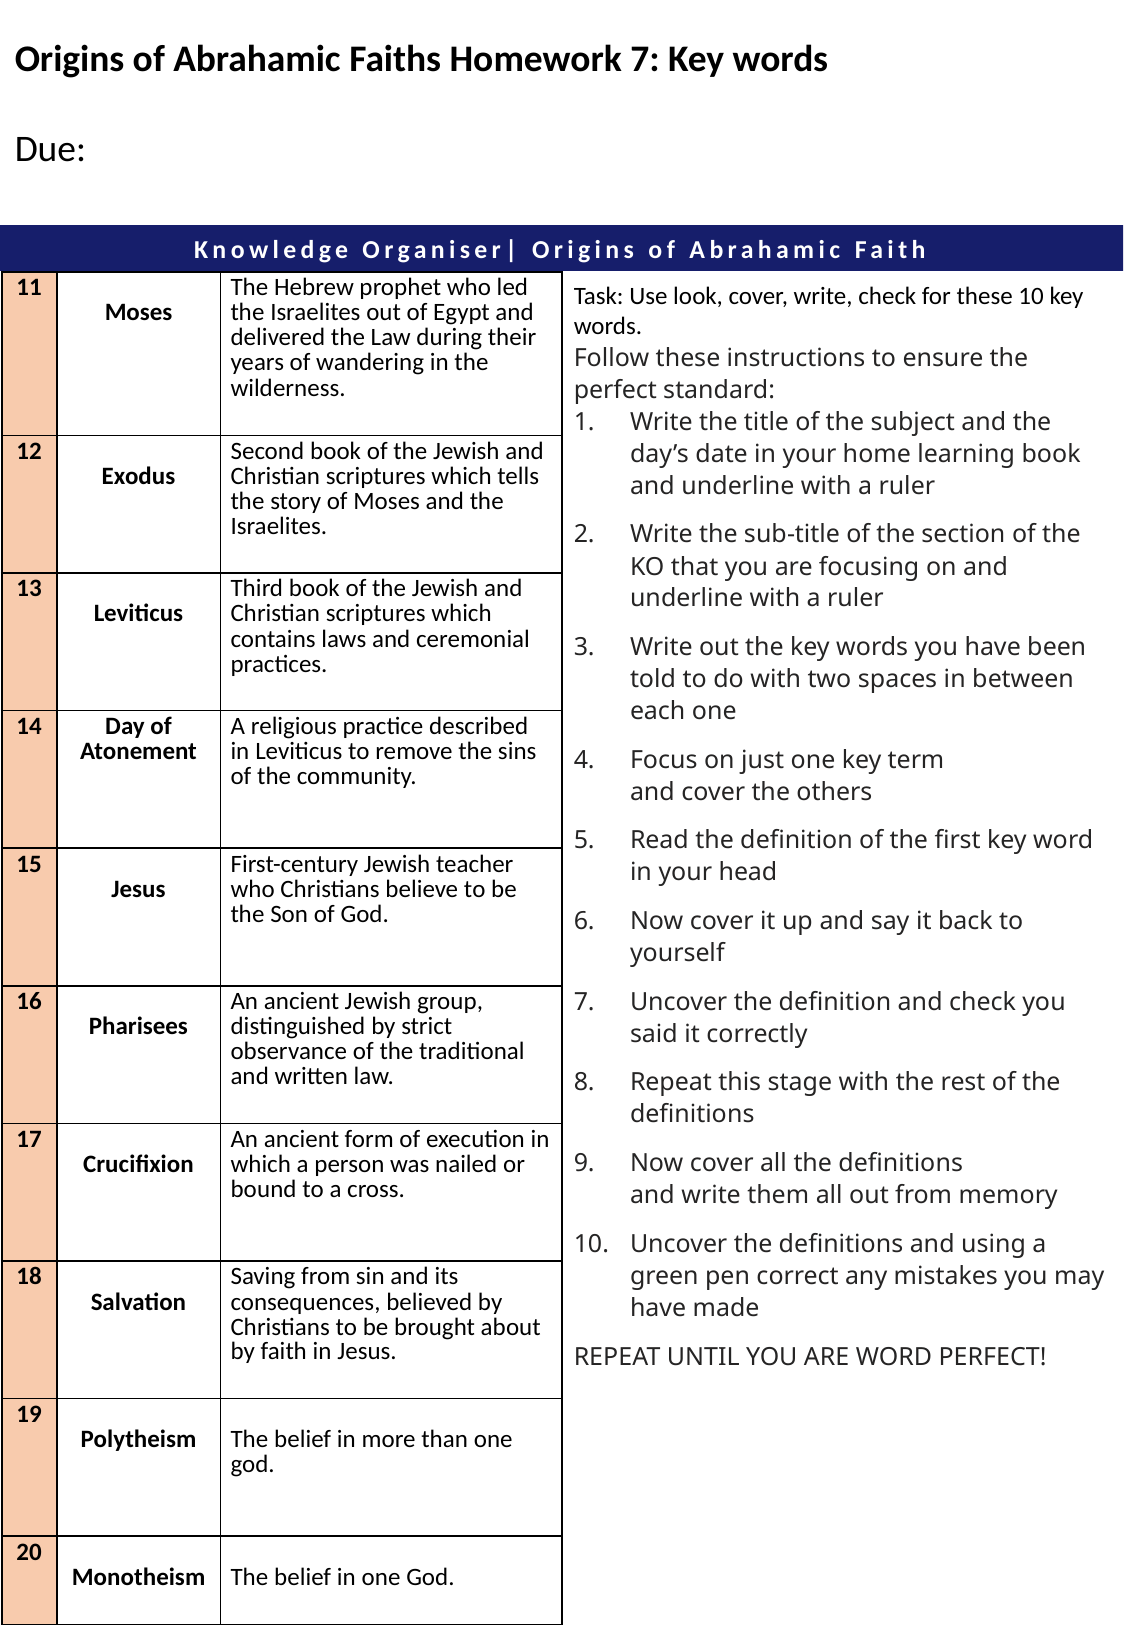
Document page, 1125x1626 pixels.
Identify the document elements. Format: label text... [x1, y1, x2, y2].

table_cell The belief in one God. [221, 1537, 561, 1624]
table_cell A religious practice described in Leviticus to remove the sins of the community. [221, 711, 558, 847]
table_cell Saving from sin and its consequences, believed by Christians to be brought about by faith in Jesus. [221, 1262, 558, 1398]
table_cell Pharisees [58, 987, 220, 1123]
table_cell First-century Jewish teacher who Christians believe to be the Son of God. [221, 849, 558, 985]
table_cell 13 [3, 574, 56, 710]
text_box Origins of Abrahamic Faiths Homework 7: Key words Due: [0, 26, 917, 176]
table_cell Day of Atonement [58, 711, 220, 847]
table_cell Polytheism [58, 1399, 220, 1535]
table_cell Third book of the Jewish and Christian scriptures which contains laws and ceremonial practices. [221, 574, 558, 710]
table_cell Crucifixion [58, 1124, 220, 1260]
table_cell 14 [3, 711, 56, 847]
table_cell Second book of the Jewish and Christian scriptures which tells the story of Moses and the Israelites. [221, 436, 558, 572]
table_header 11 [3, 273, 56, 435]
table_cell Exodus [58, 436, 220, 572]
table_cell An ancient form of execution in which a person was nailed or bound to a cross. [221, 1124, 558, 1260]
table_cell 18 [3, 1262, 56, 1398]
table_cell Leviticus [58, 574, 220, 710]
text_box Task: Use look, cover, write, check for these 10 key words. Follow these instructions to ensure the perfect standard: Write the title of the subject and the day’s date in your home learning book and underline with a ruler Write the sub-title of the section of the KO that you are focusing on and underline with a ruler Write out the key words you have been told to do with two spaces in between each one Focus on just one key term and cover the others Read the definition of the first key word in your head Now cover it up and say it back to yourself Uncover the definition and check you said it correctly Repeat this stage with the rest of the definitions Now cover all the definitions and write them all out from memory Uncover the definitions and using a green pen correct any mistakes you may have made REPEAT UNTIL YOU ARE WORD PERFECT! [558, 271, 1122, 1408]
table_cell 20 [3, 1537, 56, 1624]
table_header Moses [58, 273, 220, 435]
table_cell 17 [3, 1124, 56, 1260]
table_cell Salvation [58, 1262, 220, 1398]
table_cell 19 [3, 1399, 56, 1535]
table_cell An ancient Jewish group, distinguished by strict observance of the traditional and written law. [221, 987, 558, 1123]
table_cell Jesus [58, 849, 220, 985]
table_cell 12 [3, 436, 56, 572]
table_cell The belief in more than one god. [221, 1399, 561, 1535]
table_header The Hebrew prophet who led the Israelites out of Egypt and delivered the Law during their years of wandering in the wilderness. [221, 273, 558, 435]
table_cell Monotheism [58, 1537, 220, 1624]
table_cell 15 [3, 849, 56, 985]
table_cell 16 [3, 987, 56, 1123]
text_box Knowledge Organiser| Origins of Abrahamic Faith [0, 225, 1124, 271]
